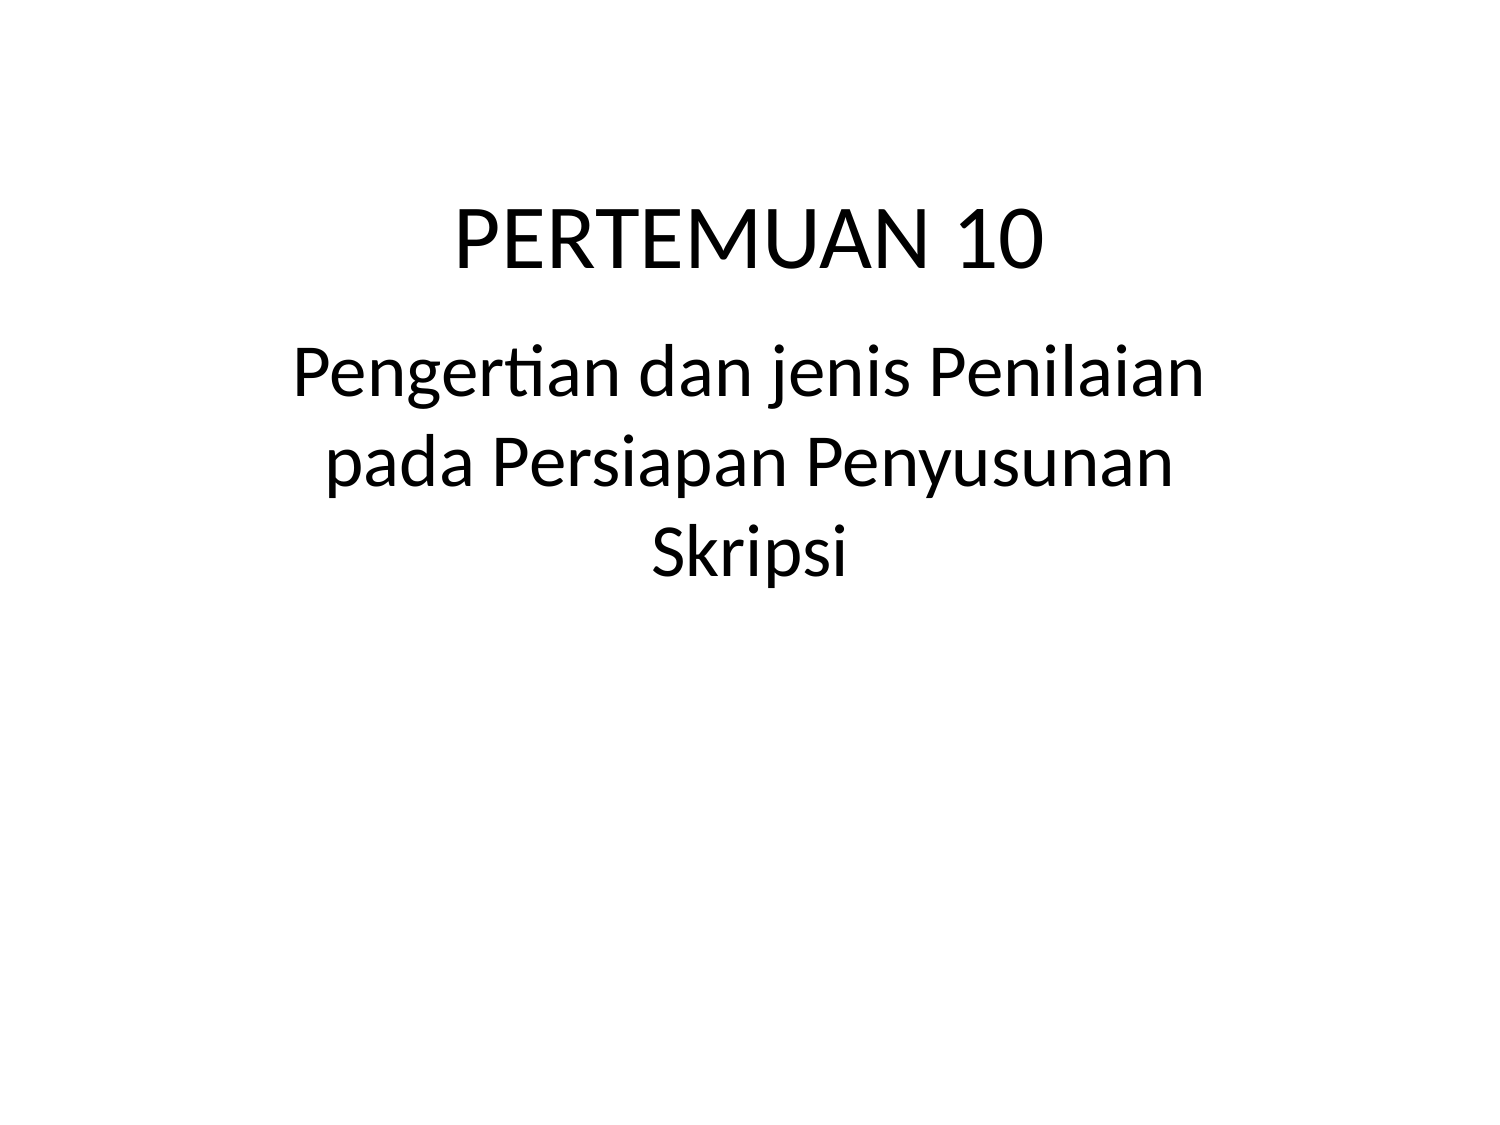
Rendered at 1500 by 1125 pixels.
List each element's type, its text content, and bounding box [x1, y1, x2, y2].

title PERTEMUAN 10 [112, 113, 1388, 350]
subtitle Pengertian dan jenis Penilaian pada Persiapan Penyusunan Skripsi [225, 314, 1275, 925]
